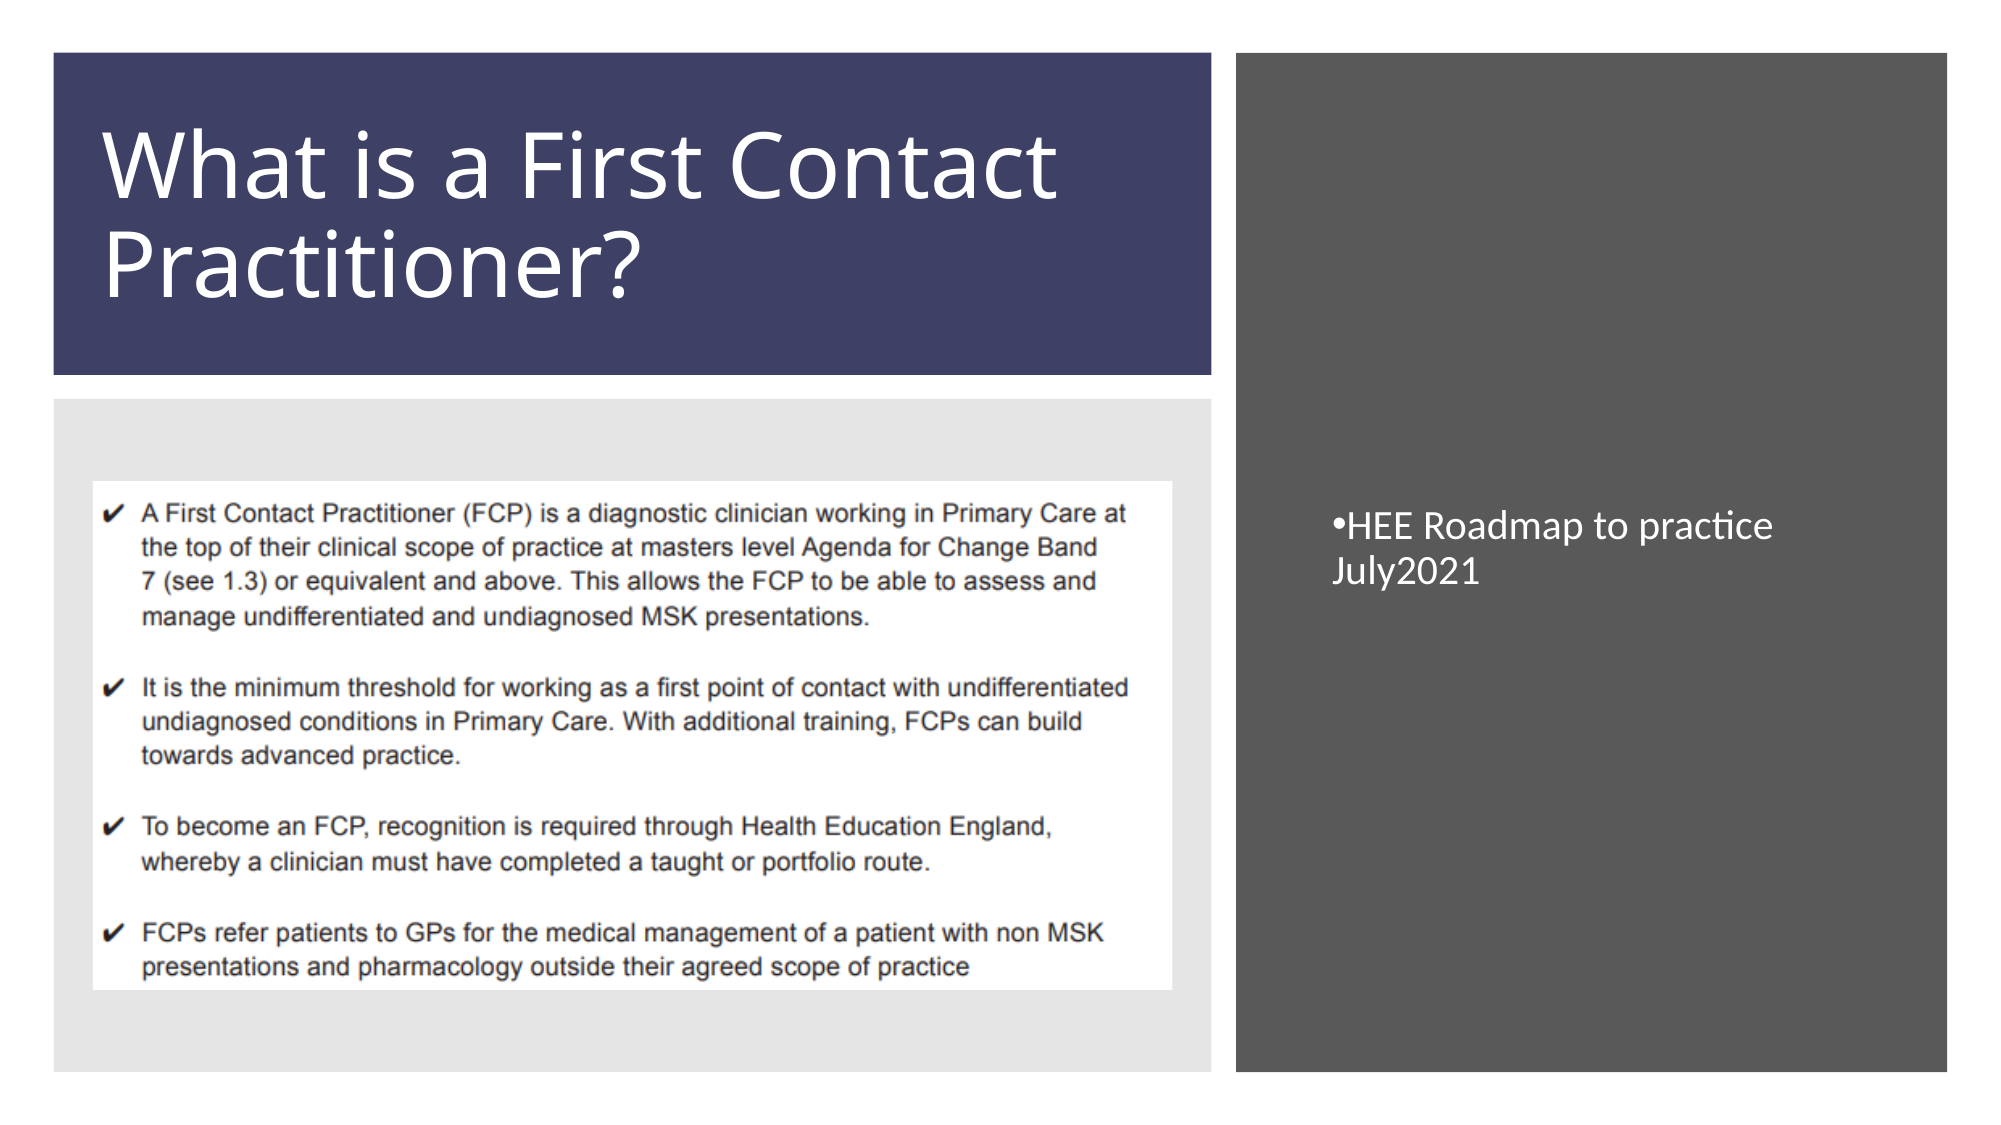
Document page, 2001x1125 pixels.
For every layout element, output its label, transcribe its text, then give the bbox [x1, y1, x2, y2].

title What is a First Contact Practitioner? [85, 84, 1168, 352]
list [92, 481, 1173, 990]
text_box [1235, 52, 1948, 1073]
text_box [53, 398, 1212, 1073]
text_box HEE Roadmap to practice July2021 [1317, 150, 1879, 947]
text_box [53, 52, 1212, 376]
